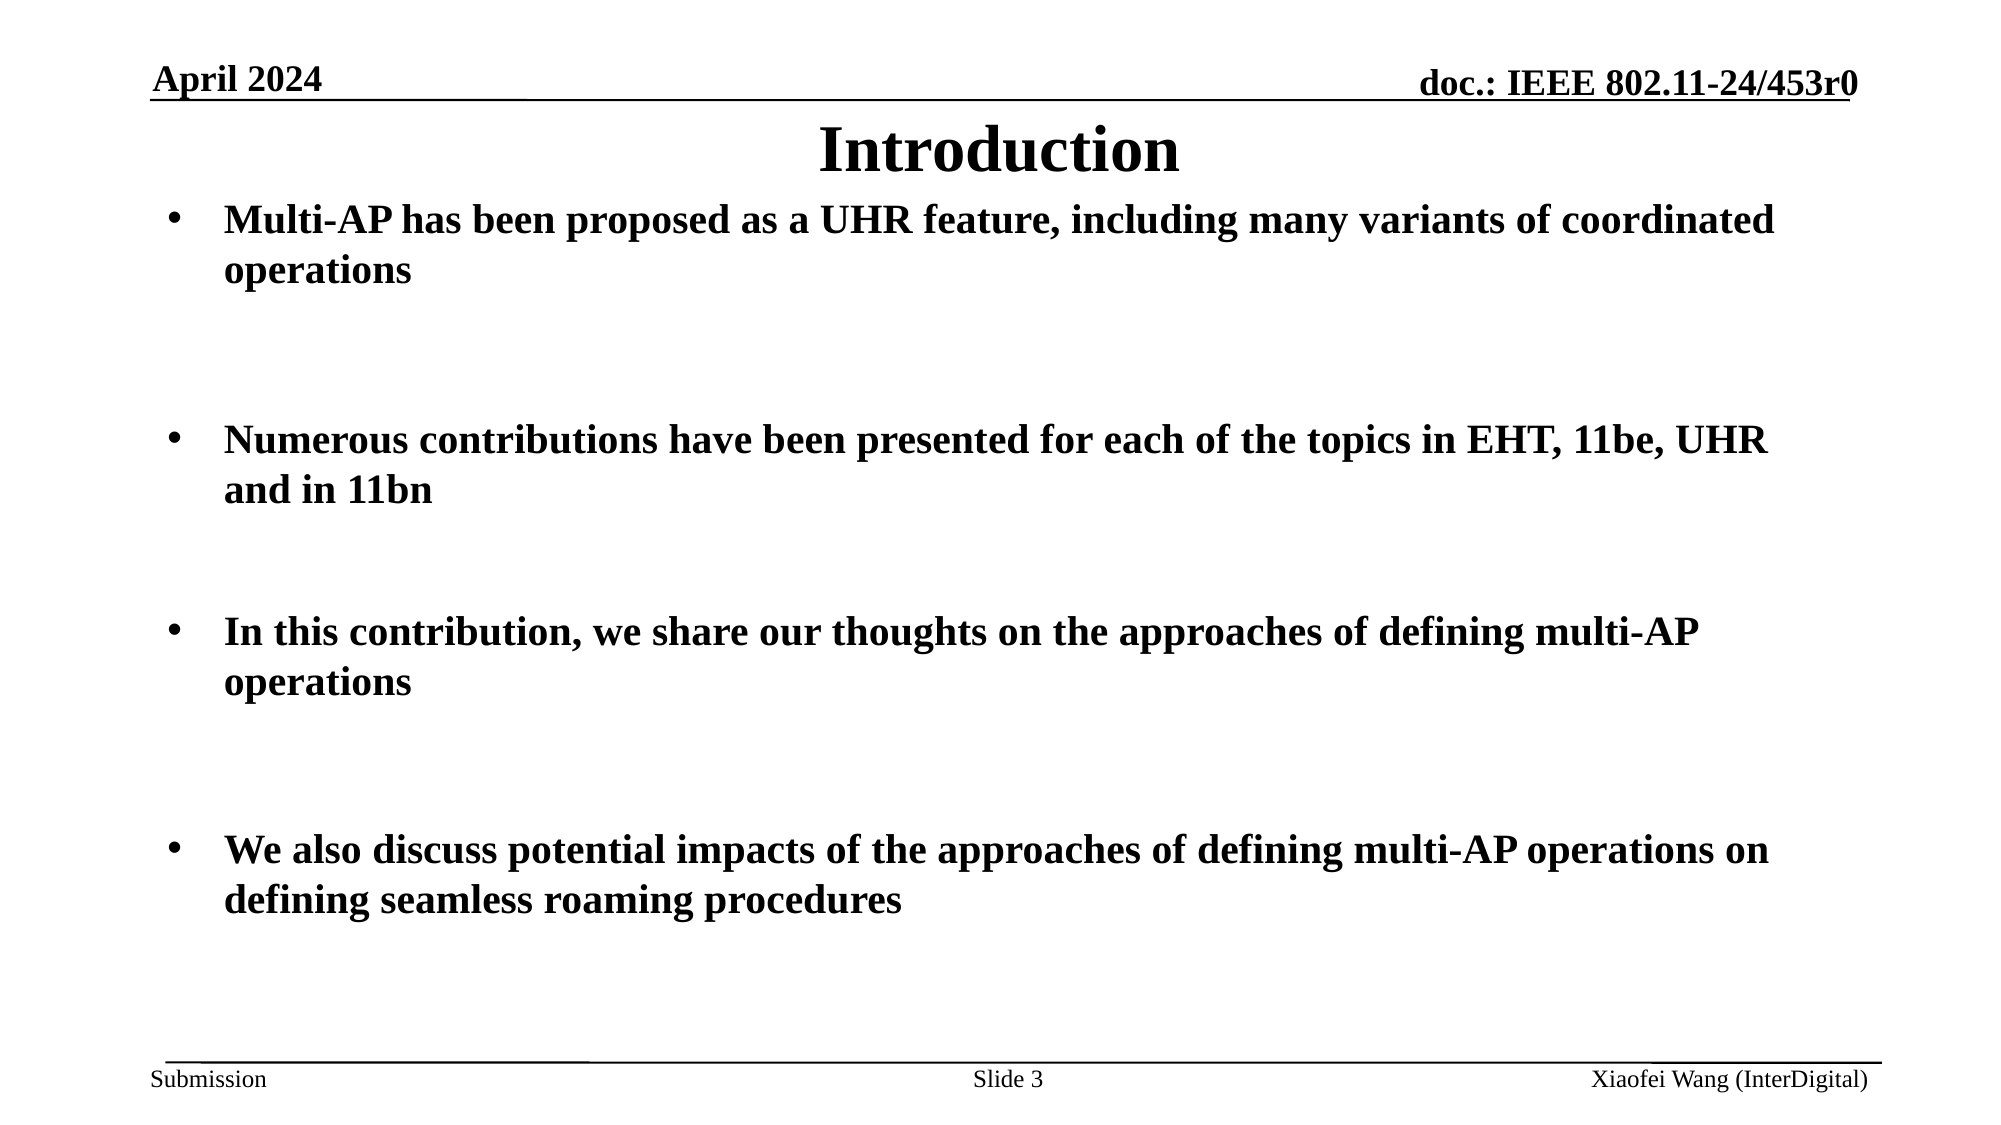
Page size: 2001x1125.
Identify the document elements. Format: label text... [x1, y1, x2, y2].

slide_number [152, 54, 563, 100]
footer Xiaofei Wang (InterDigital) [1171, 1061, 1869, 1093]
title Introduction [362, 56, 1638, 184]
list Multi-AP has been proposed as a UHR feature, including many variants of coordinated operations Numerous contributions have been presented for each of the topics in EHT, 11be, UHR and in 11bn In this contribution, we share our thoughts on the approaches of defining multi-AP operations We also discuss potential impacts of the approaches of defining multi-AP operations on defining seamless roaming procedures [152, 184, 1851, 1071]
slide_number Slide 3 [950, 1061, 1067, 1123]
